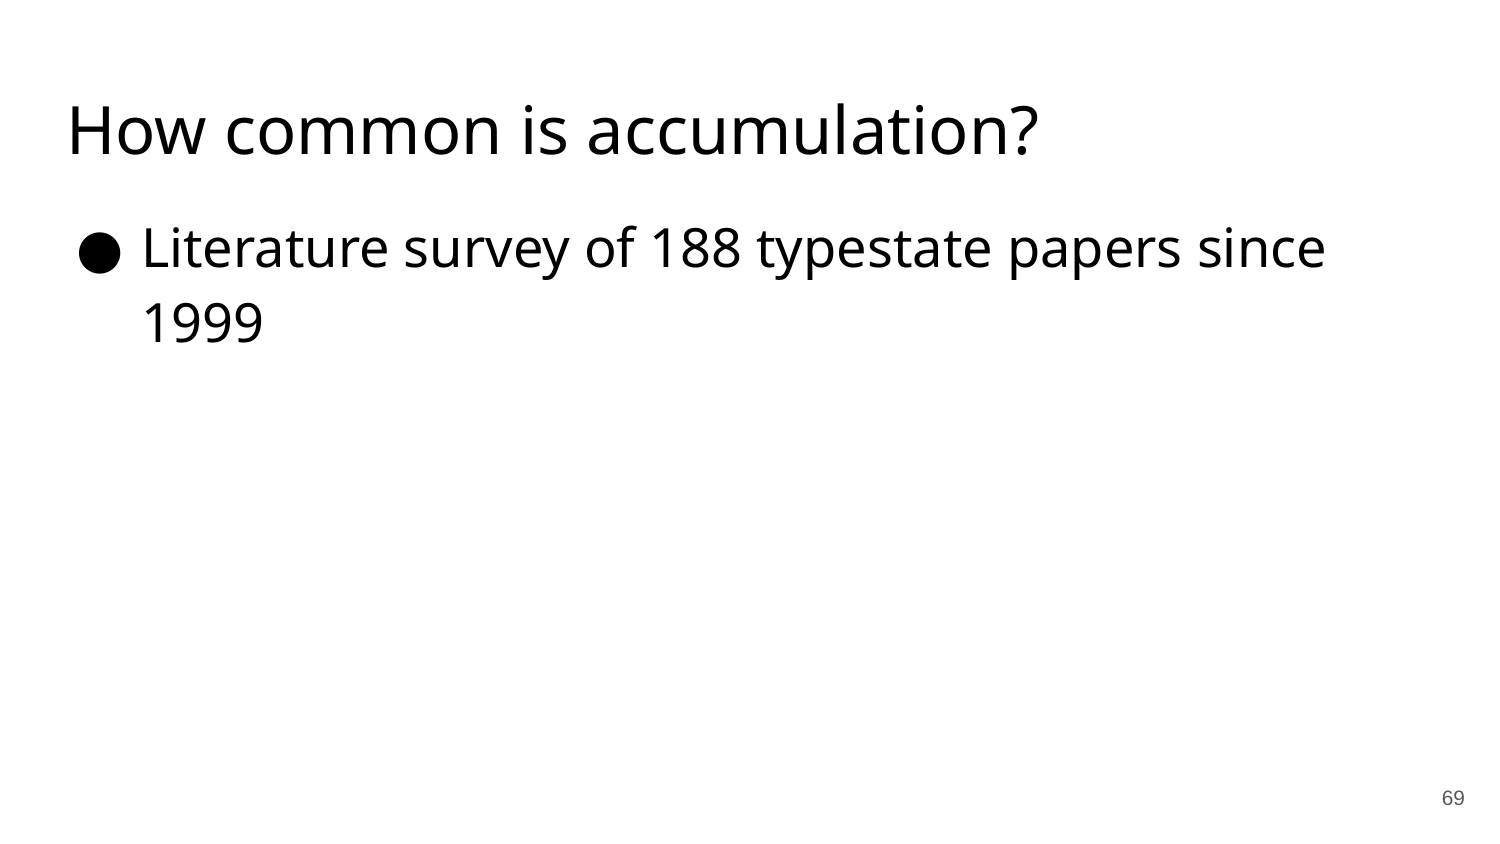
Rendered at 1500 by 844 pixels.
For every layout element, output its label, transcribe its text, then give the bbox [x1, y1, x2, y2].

list Literature survey of 188 typestate papers since 1999 [51, 189, 1449, 750]
slide_number ‹#› [1389, 764, 1480, 830]
title How common is accumulation? [51, 72, 1449, 167]
